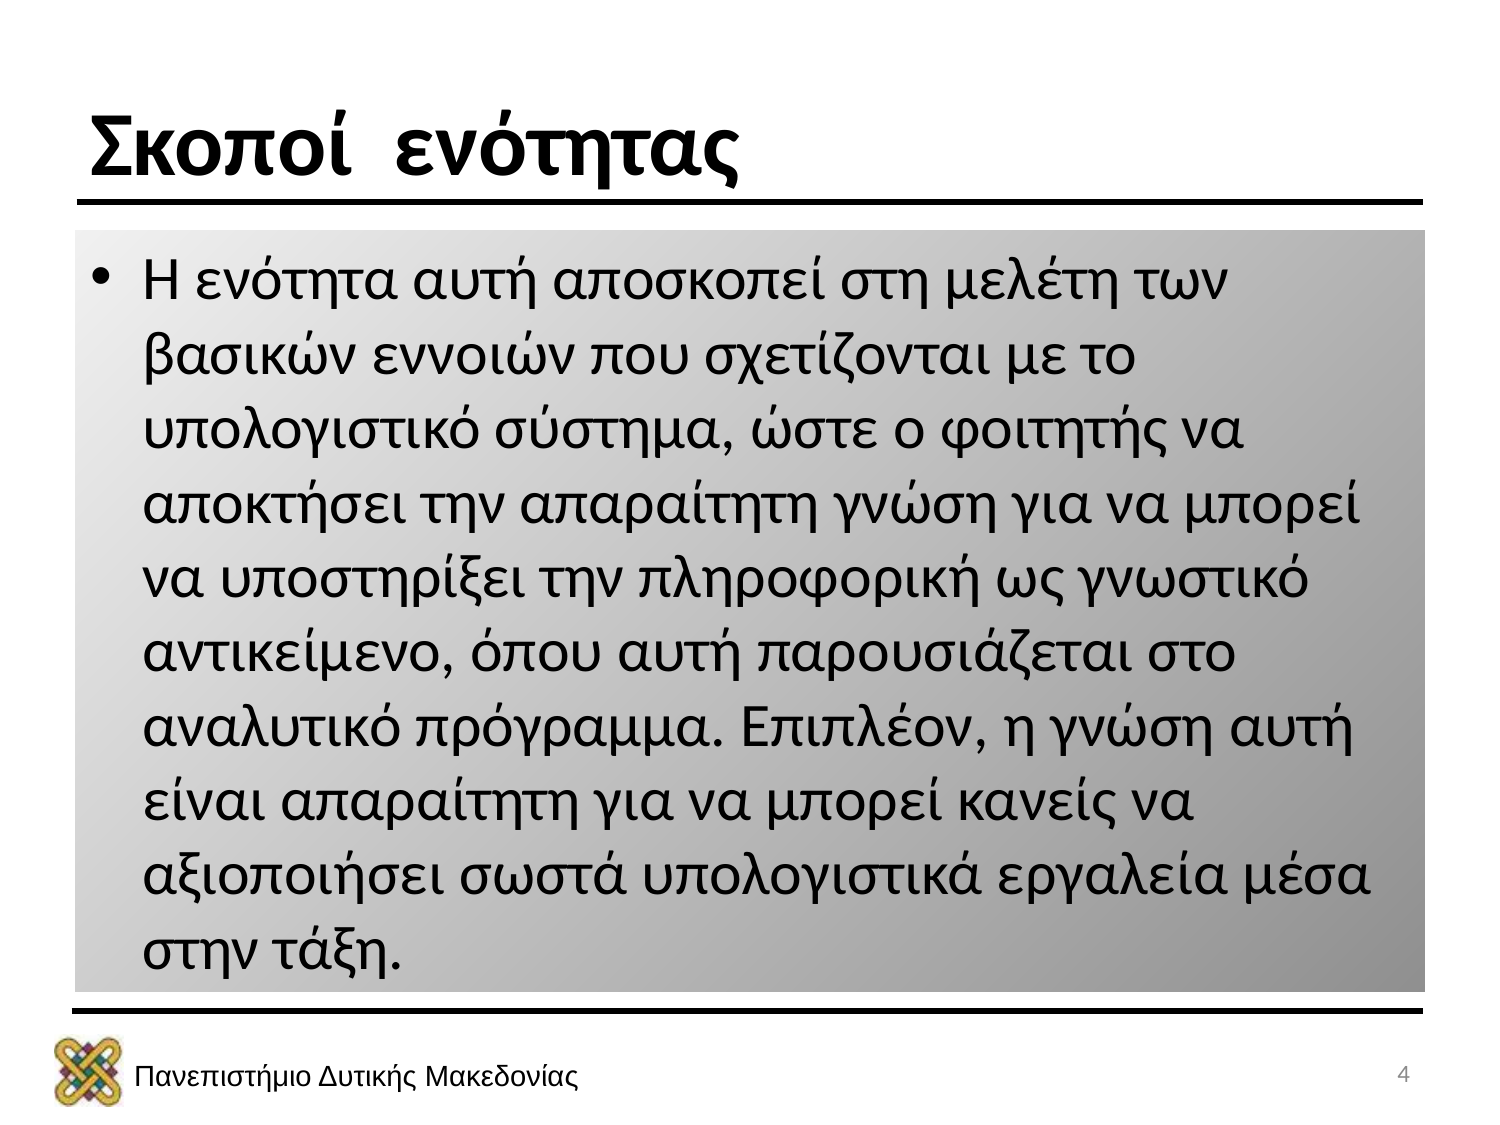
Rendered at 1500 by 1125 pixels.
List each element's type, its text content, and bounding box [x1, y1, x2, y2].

title Σκοποί ενότητας [75, 45, 1425, 230]
picture [54, 1034, 124, 1107]
slide_number 4 [1074, 1042, 1425, 1103]
list Η ενότητα αυτή αποσκοπεί στη μελέτη των βασικών εννοιών που σχετίζονται με το υπολογιστικό σύστημα, ώστε ο φοιτητής να αποκτήσει την απαραίτητη γνώση για να μπορεί να υποστηρίξει την πληροφορική ως γνωστικό αντικείμενο, όπου αυτή παρουσιάζεται στο αναλυτικό πρόγραμμα. Επιπλέον, η γνώση αυτή είναι απαραίτητη για να μπορεί κανείς να αξιοποιήσει σωστά υπολογιστικά εργαλεία μέσα στην τάξη. [75, 230, 1425, 992]
